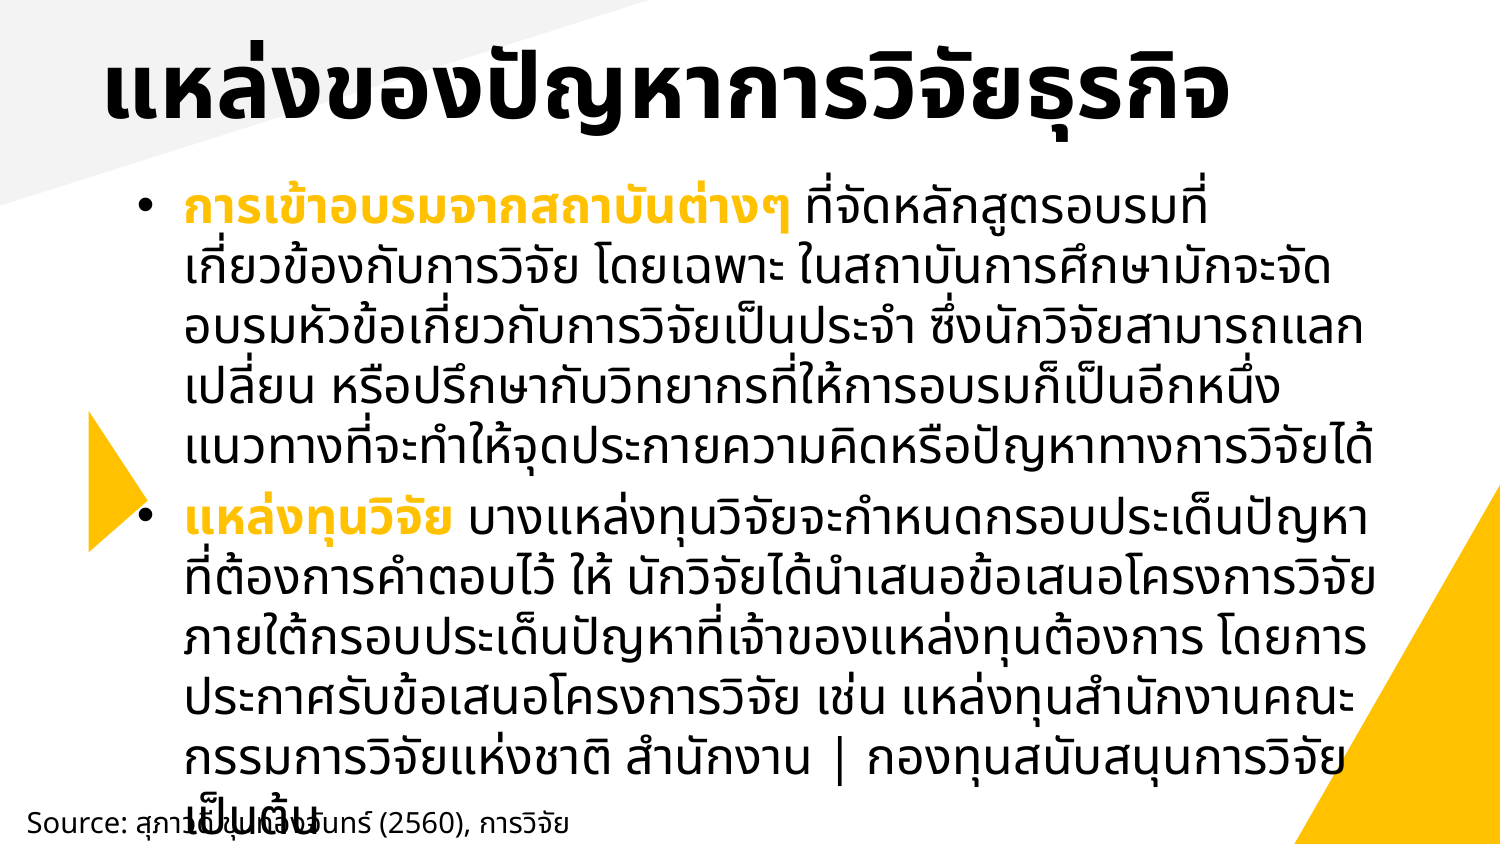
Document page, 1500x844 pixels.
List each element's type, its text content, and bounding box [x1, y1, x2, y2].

text_box การเข้าอบรมจากสถาบันต่างๆ ที่จัดหลักสูตรอบรมที่เกี่ยวข้องกับการวิจัย โดยเฉพาะ ในสถาบันการศึกษามักจะจัดอบรมหัวข้อเกี่ยวกับการวิจัยเป็นประจํา ซึ่งนักวิจัยสามารถแลกเปลี่ยน หรือปรึกษากับวิทยากรที่ให้การอบรมก็เป็นอีกหนึ่งแนวทางที่จะทําให้จุดประกายความคิดหรือปัญหาทางการวิจัยได้ แหล่งทุนวิจัย บางแหล่งทุนวิจัยจะกําหนดกรอบประเด็นปัญหาที่ต้องการคําตอบไว้ ให้ นักวิจัยได้นําเสนอข้อเสนอโครงการวิจัยภายใต้กรอบประเด็นปัญหาที่เจ้าของแหล่งทุนต้องการ โดยการประกาศรับข้อเสนอโครงการวิจัย เช่น แหล่งทุนสํานักงานคณะกรรมการวิจัยแห่งชาติ สํานักงาน | กองทุนสนับสนุนการวิจัย เป็นต้น [122, 166, 1404, 844]
title แหล่งของปัญหาการวิจัยธุรกิจ [85, 35, 1415, 130]
text_box Source: สุภาวดี ขุนทองจันทร์ (2560), การวิจัยธุรกิจ [11, 797, 617, 844]
